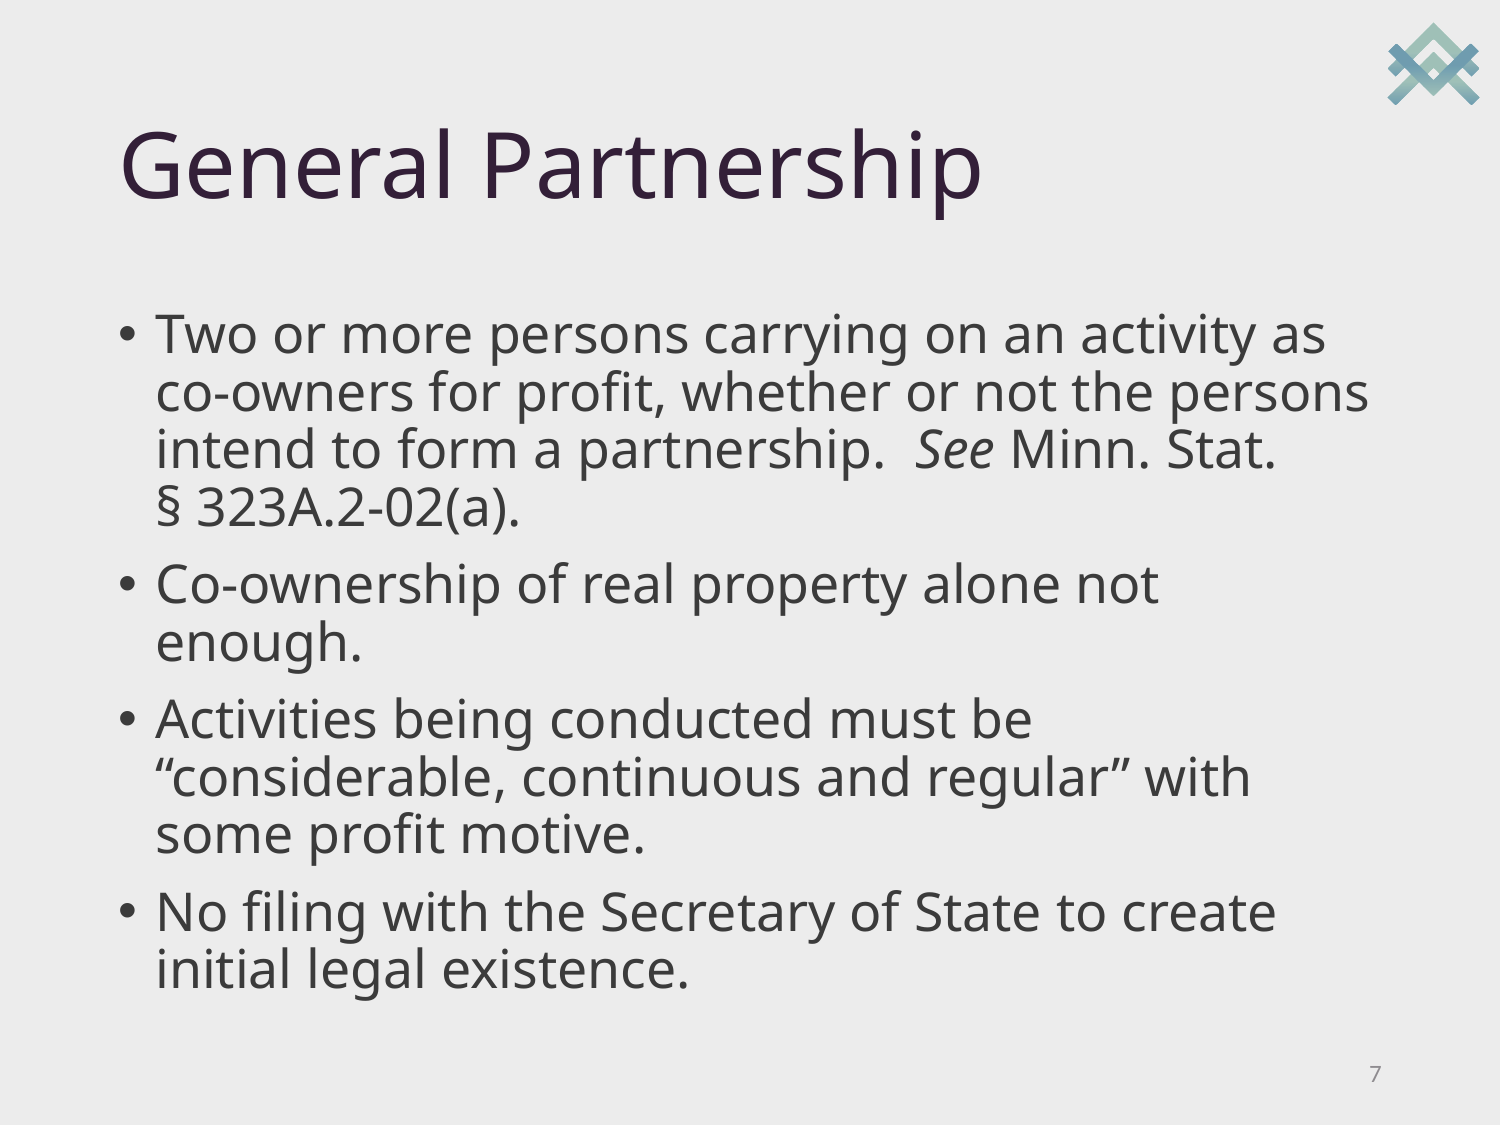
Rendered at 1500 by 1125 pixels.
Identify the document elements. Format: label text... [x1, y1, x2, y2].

title General Partnership [103, 59, 1397, 278]
picture [1387, 22, 1480, 105]
slide_number 7 [1059, 1042, 1397, 1103]
list Two or more persons carrying on an activity as co-owners for profit, whether or not the persons intend to form a partnership. See Minn. Stat. § 323A.2-02(a). Co-ownership of real property alone not enough. Activities being conducted must be “considerable, continuous and regular” with some profit motive. No filing with the Secretary of State to create initial legal existence. [103, 299, 1397, 1014]
